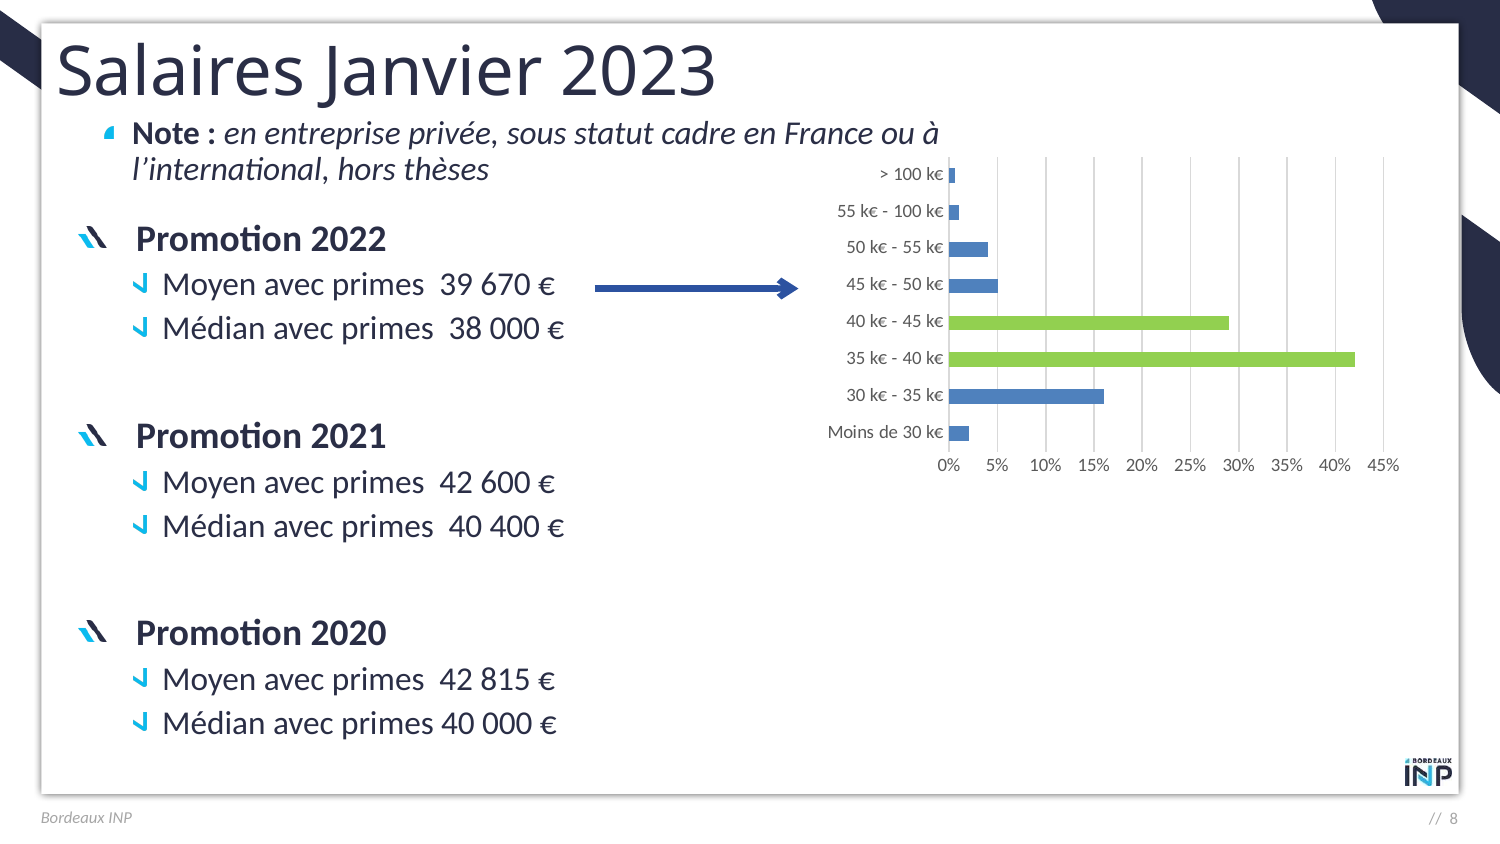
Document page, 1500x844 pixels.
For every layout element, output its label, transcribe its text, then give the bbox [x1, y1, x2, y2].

picture [78, 434, 86, 446]
text_box Promotion 2021 Moyen avec primes 42 600 € Médian avec primes 40 400 € [62, 409, 595, 564]
picture [133, 287, 141, 293]
chart [815, 150, 1413, 484]
picture [133, 681, 141, 687]
picture [78, 630, 86, 642]
text_box Promotion 2022 Moyen avec primes 39 670 € Médian avec primes 38 000 € [62, 211, 595, 366]
picture [133, 515, 143, 528]
picture [133, 317, 143, 331]
title Salaires Janvier 2023 [40, 0, 1335, 155]
picture [133, 273, 143, 287]
picture [133, 668, 143, 681]
picture [78, 236, 86, 248]
picture [78, 226, 107, 248]
picture [133, 725, 141, 731]
text_box Promotion 2020 Moyen avec primes 42 815 € Médian avec primes 40 000 € [62, 606, 595, 761]
list Note : en entreprise privée, sous statut cadre en France ou à l’international, hors thèses [72, 108, 1159, 200]
picture [1405, 758, 1452, 786]
picture [133, 712, 143, 725]
picture [133, 331, 141, 337]
picture [133, 528, 141, 534]
picture [78, 424, 107, 446]
picture [78, 620, 107, 642]
picture [133, 471, 143, 485]
picture [133, 485, 141, 491]
